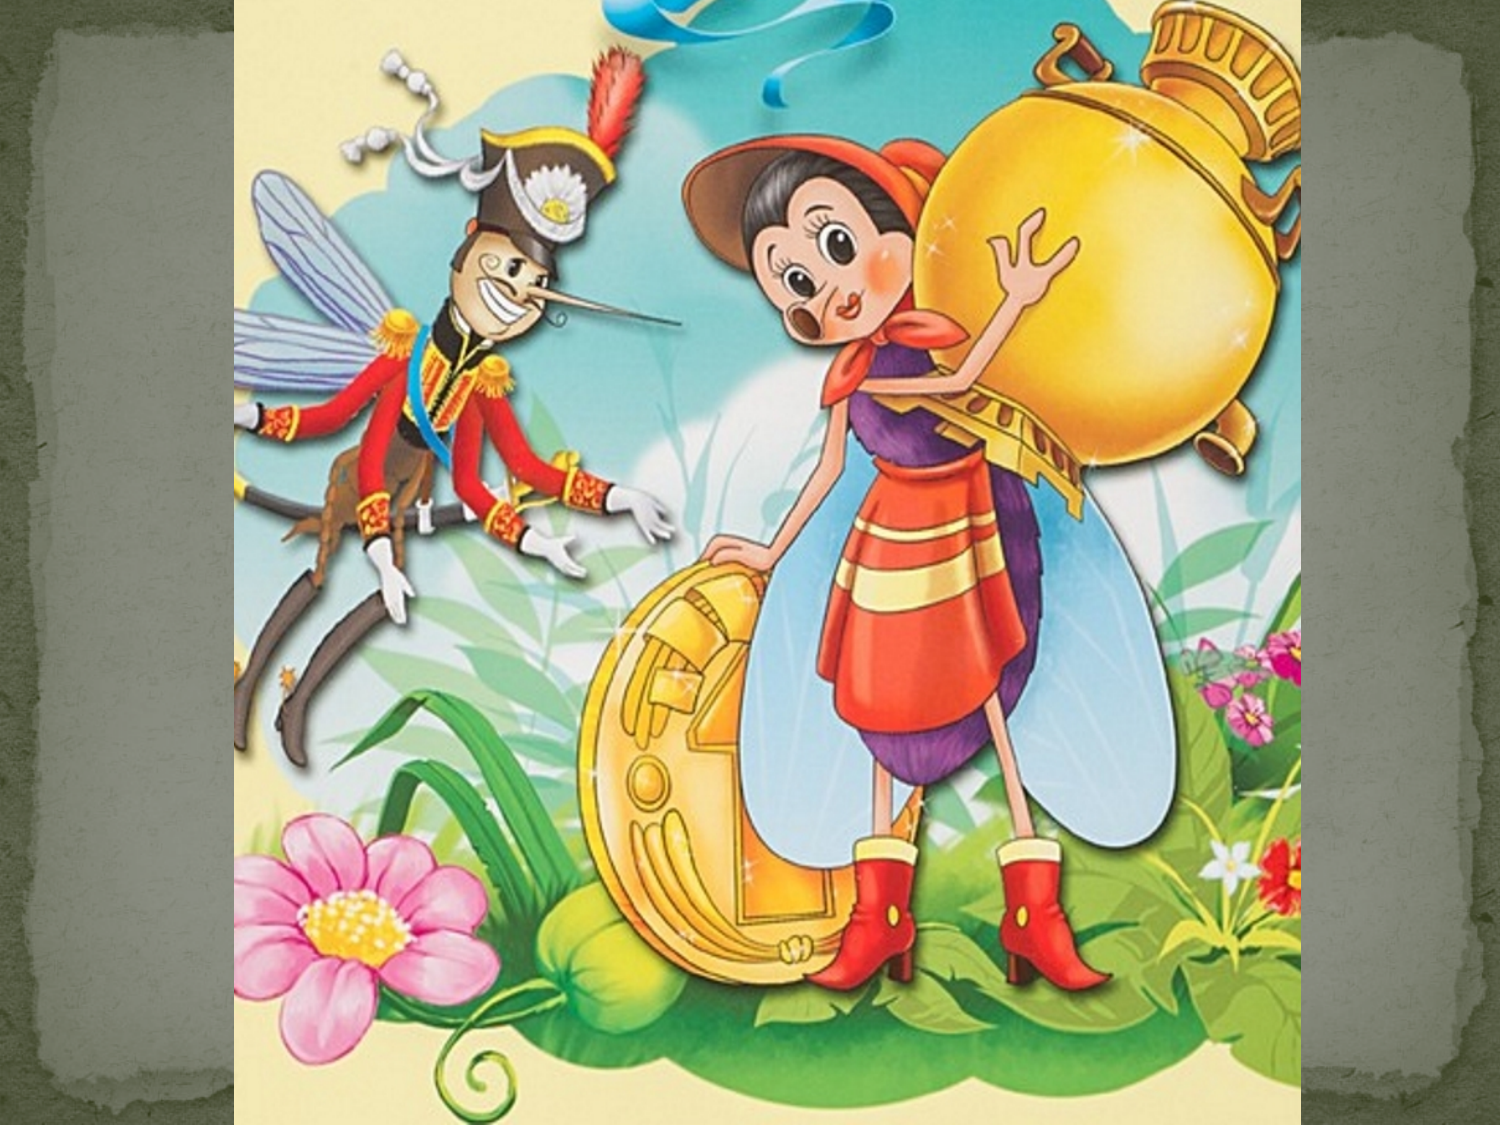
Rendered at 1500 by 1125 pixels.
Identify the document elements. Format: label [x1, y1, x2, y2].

picture [234, 0, 1301, 1125]
